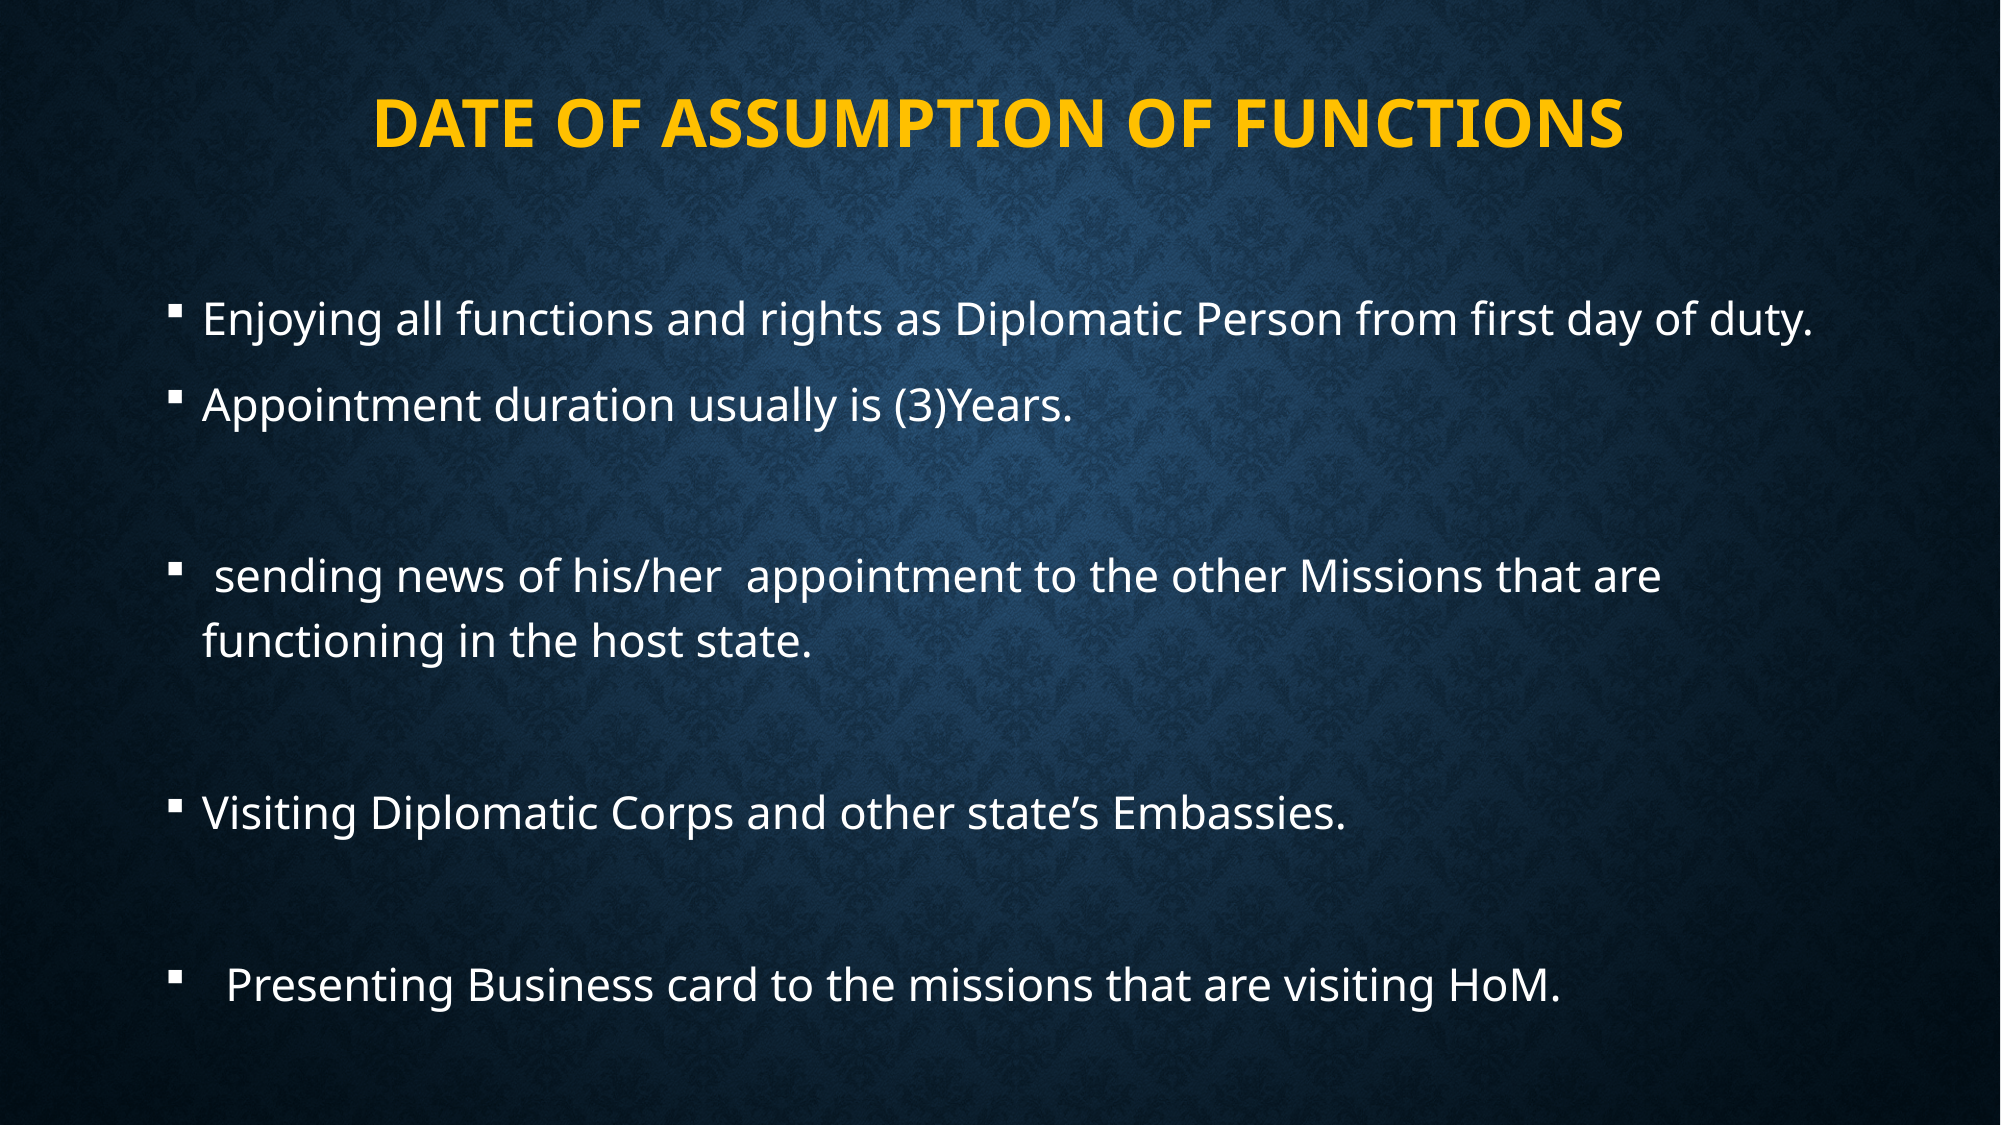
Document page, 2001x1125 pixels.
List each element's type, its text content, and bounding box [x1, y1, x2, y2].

list Enjoying all functions and rights as Diplomatic Person from first day of duty. Appointment duration usually is (3)Years. sending news of his/her appointment to the other Missions that are functioning in the host state. Visiting Diplomatic Corps and other state’s Embassies. Presenting Business card to the missions that are visiting HoM. [149, 196, 1849, 1087]
title DATE OF ASSUMPTION OF FUNCTIONS [149, 11, 1849, 196]
